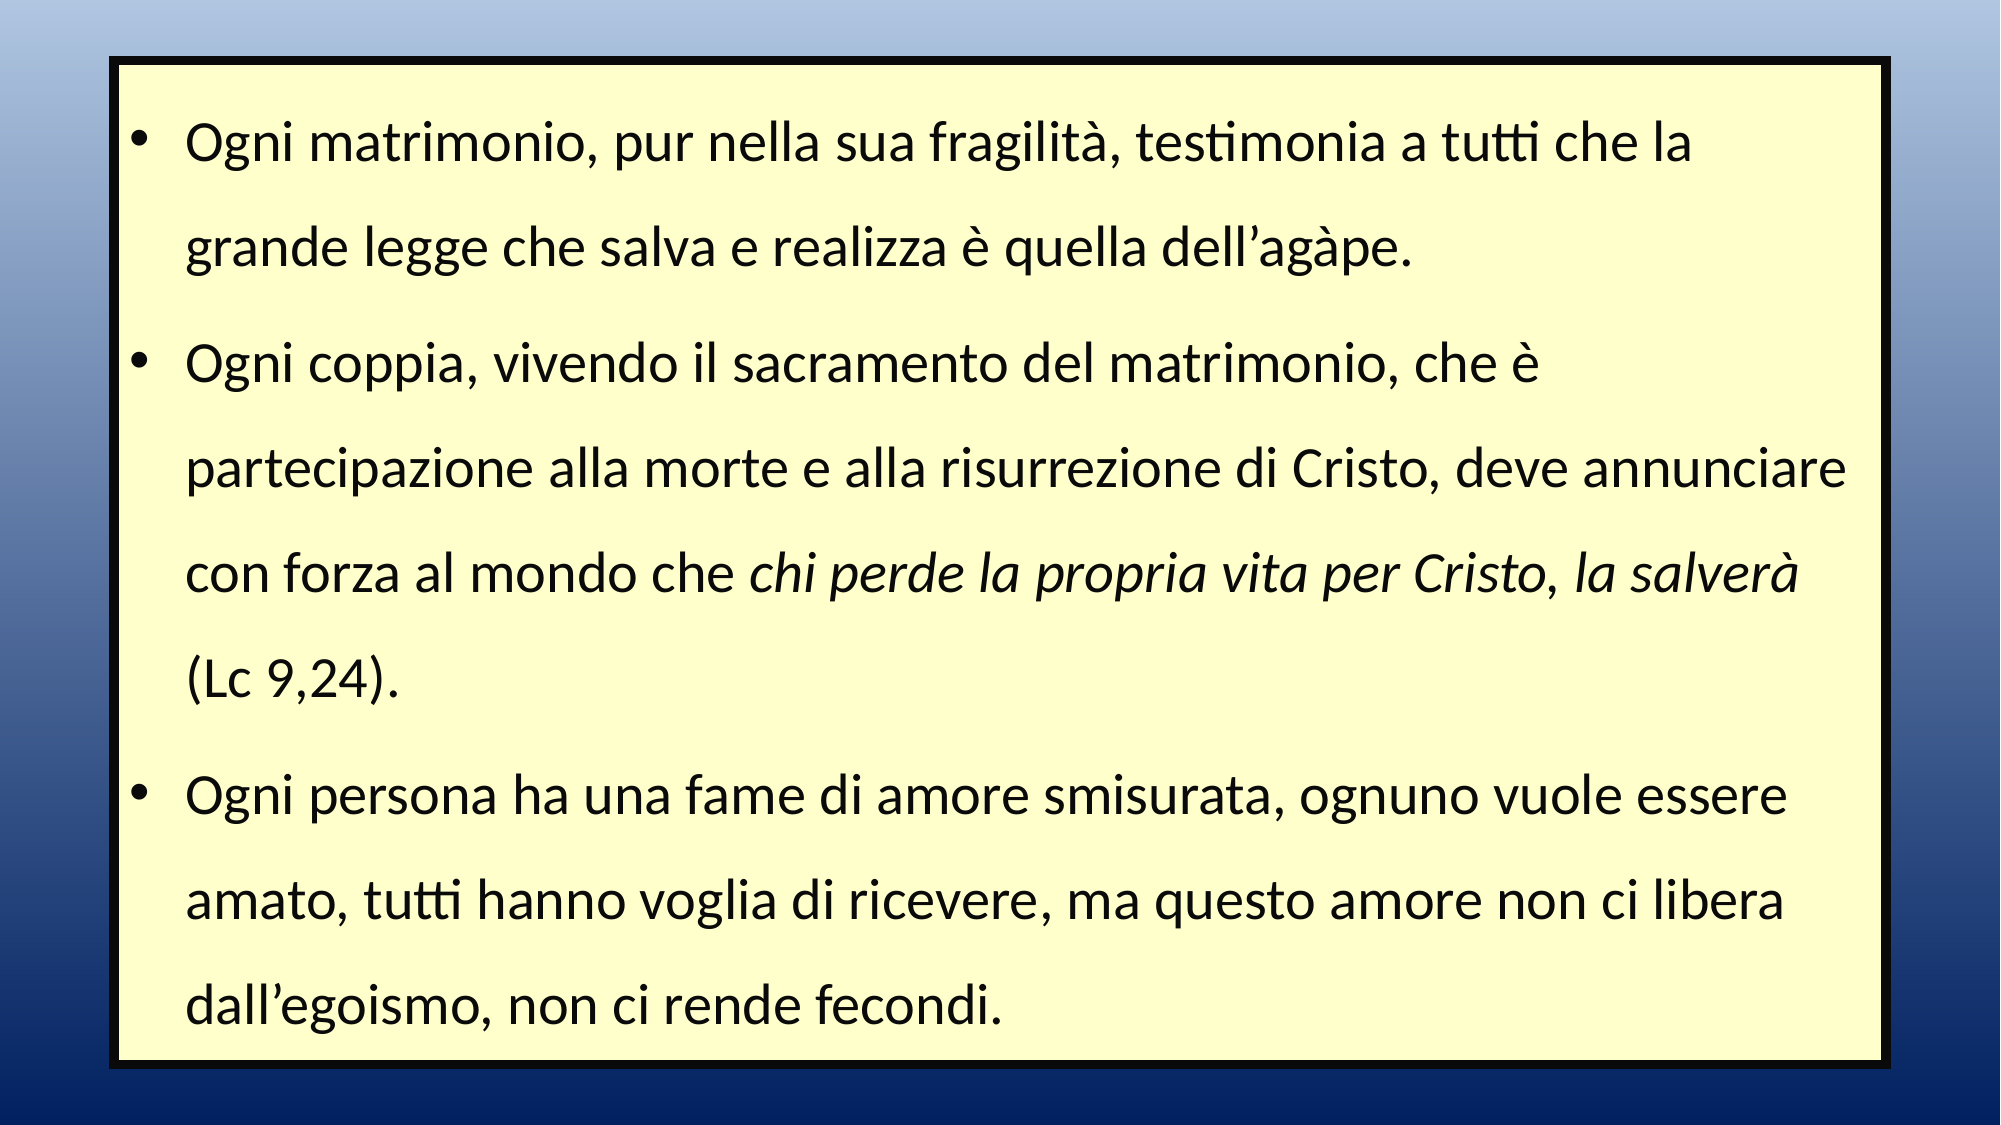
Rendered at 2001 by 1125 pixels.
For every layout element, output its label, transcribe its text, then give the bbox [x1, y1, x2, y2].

list Ogni matrimonio, pur nella sua fragilità, testimonia a tutti che la grande legge che salva e realizza è quella dell’agàpe. Ogni coppia, vivendo il sacramento del matrimonio, che è partecipazione alla morte e alla risurrezione di Cristo, deve annunciare con forza al mondo che chi perde la propria vita per Cristo, la salverà (Lc 9,24). Ogni persona ha una fame di amore smisurata, ognuno vuole essere amato, tutti hanno voglia di ricevere, ma questo amore non ci libera dall’egoismo, non ci rende fecondi. [114, 60, 1886, 1065]
